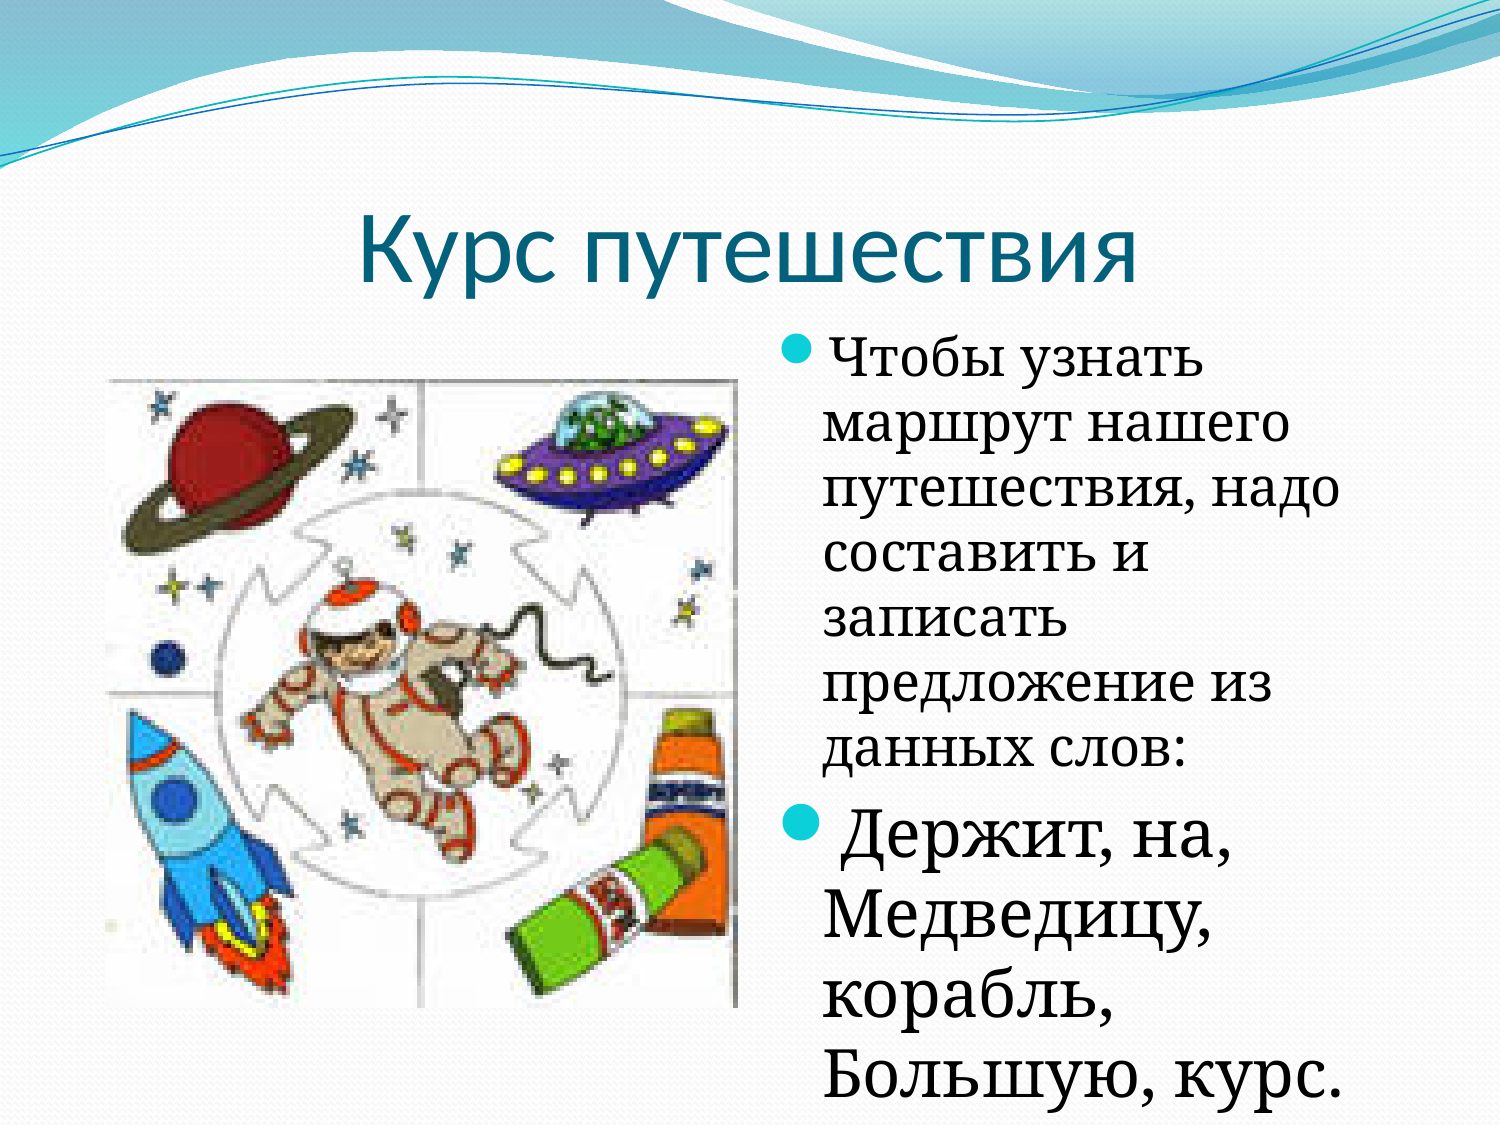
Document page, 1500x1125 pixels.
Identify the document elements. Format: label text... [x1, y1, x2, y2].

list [105, 379, 738, 1009]
list Чтобы узнать маршрут нашего путешествия, надо составить и записать предложение из данных слов: Держит, на, Медведицу, корабль, Большую, курс. [762, 314, 1425, 1043]
title Курс путешествия [75, 115, 1425, 303]
